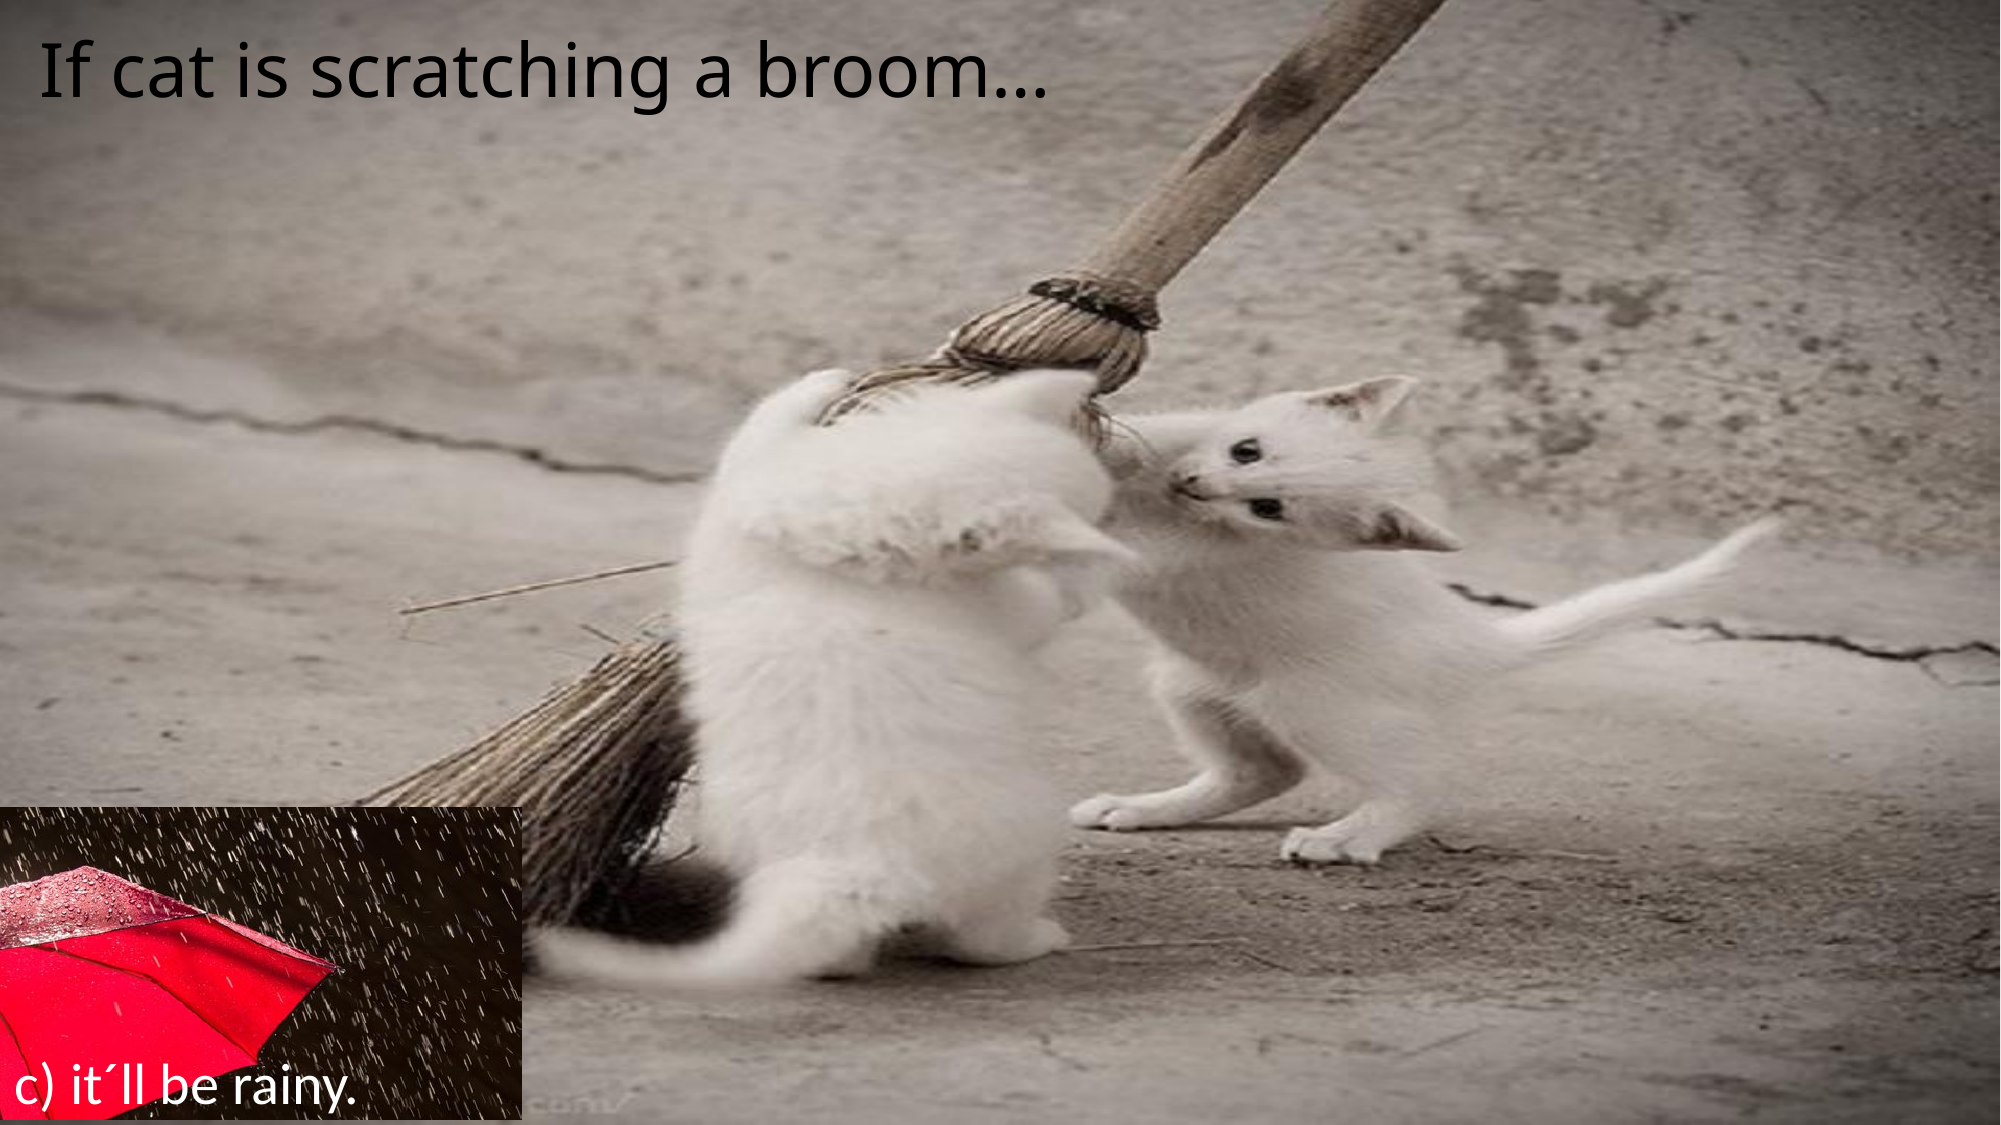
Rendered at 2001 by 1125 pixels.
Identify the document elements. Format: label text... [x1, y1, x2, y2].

picture [0, 0, 2001, 1125]
text_box c) it´ll be rainy. [0, 1120, 391, 1124]
text_box If cat is scratching a broom… [24, 15, 1196, 121]
